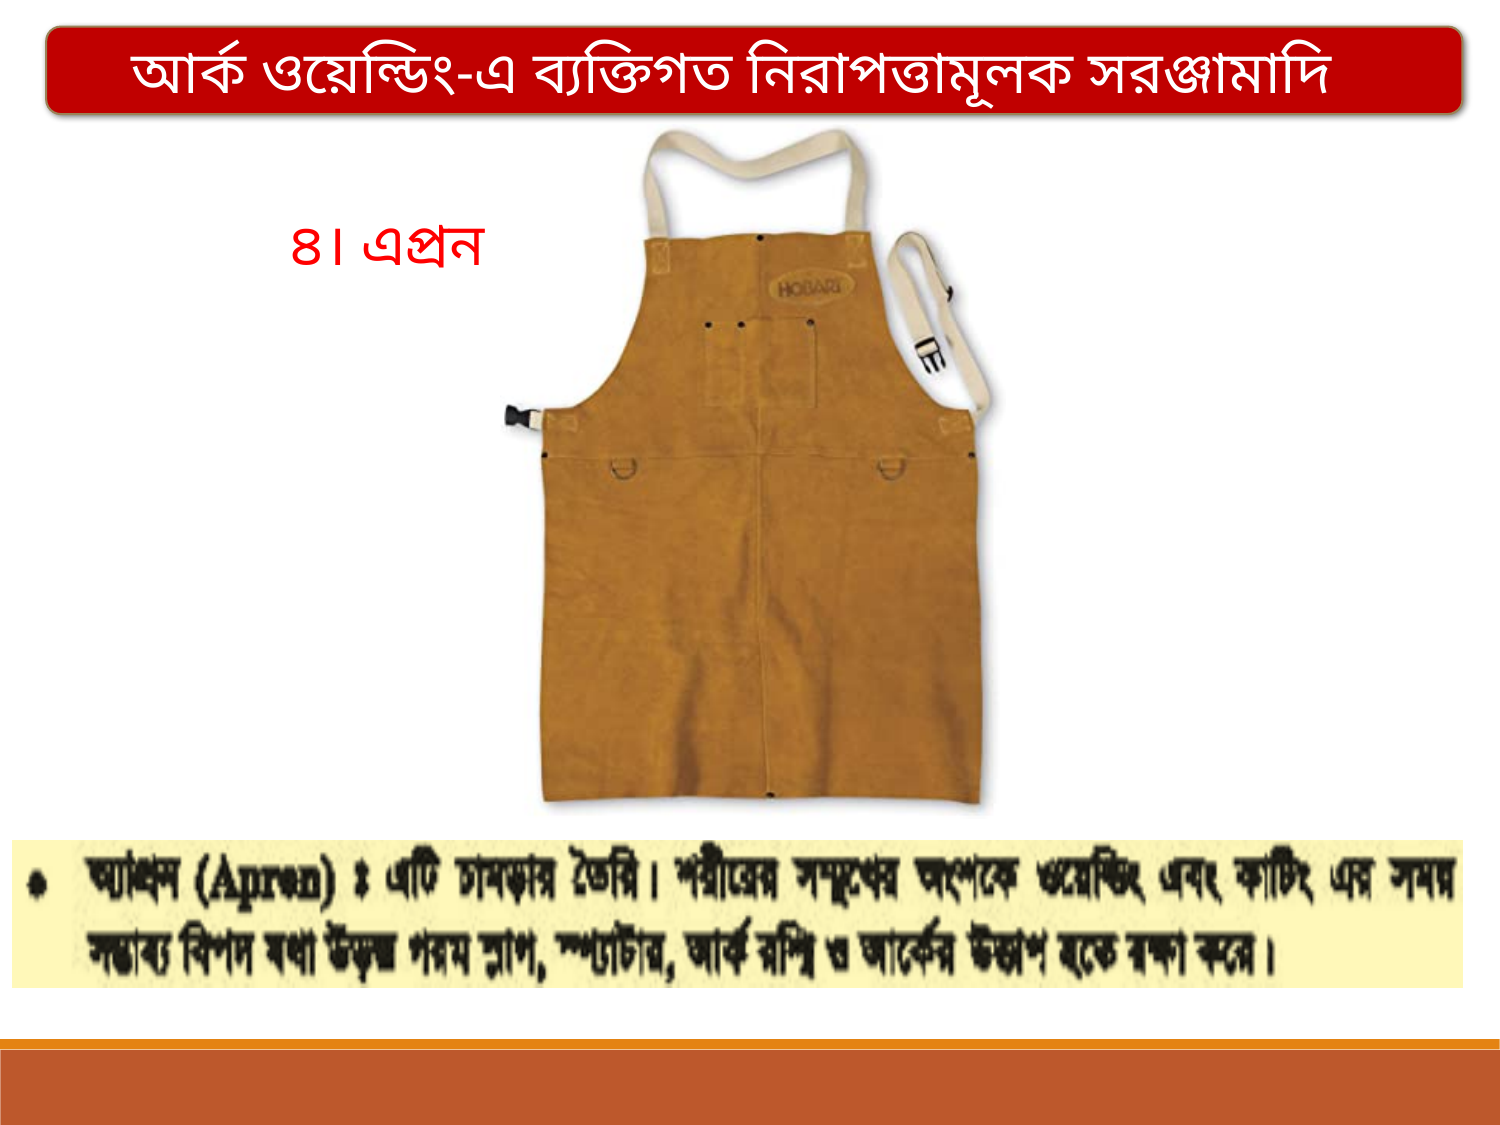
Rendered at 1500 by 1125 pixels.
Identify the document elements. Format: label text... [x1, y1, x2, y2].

text_box ৪। এপ্রন [274, 200, 496, 285]
picture [11, 839, 1463, 988]
picture [499, 124, 1006, 819]
text_box আর্ক ওয়েল্ডিং-এ ব্যক্তিগত নিরাপত্তামূলক সরঞ্জামাদি [45, 25, 1464, 116]
